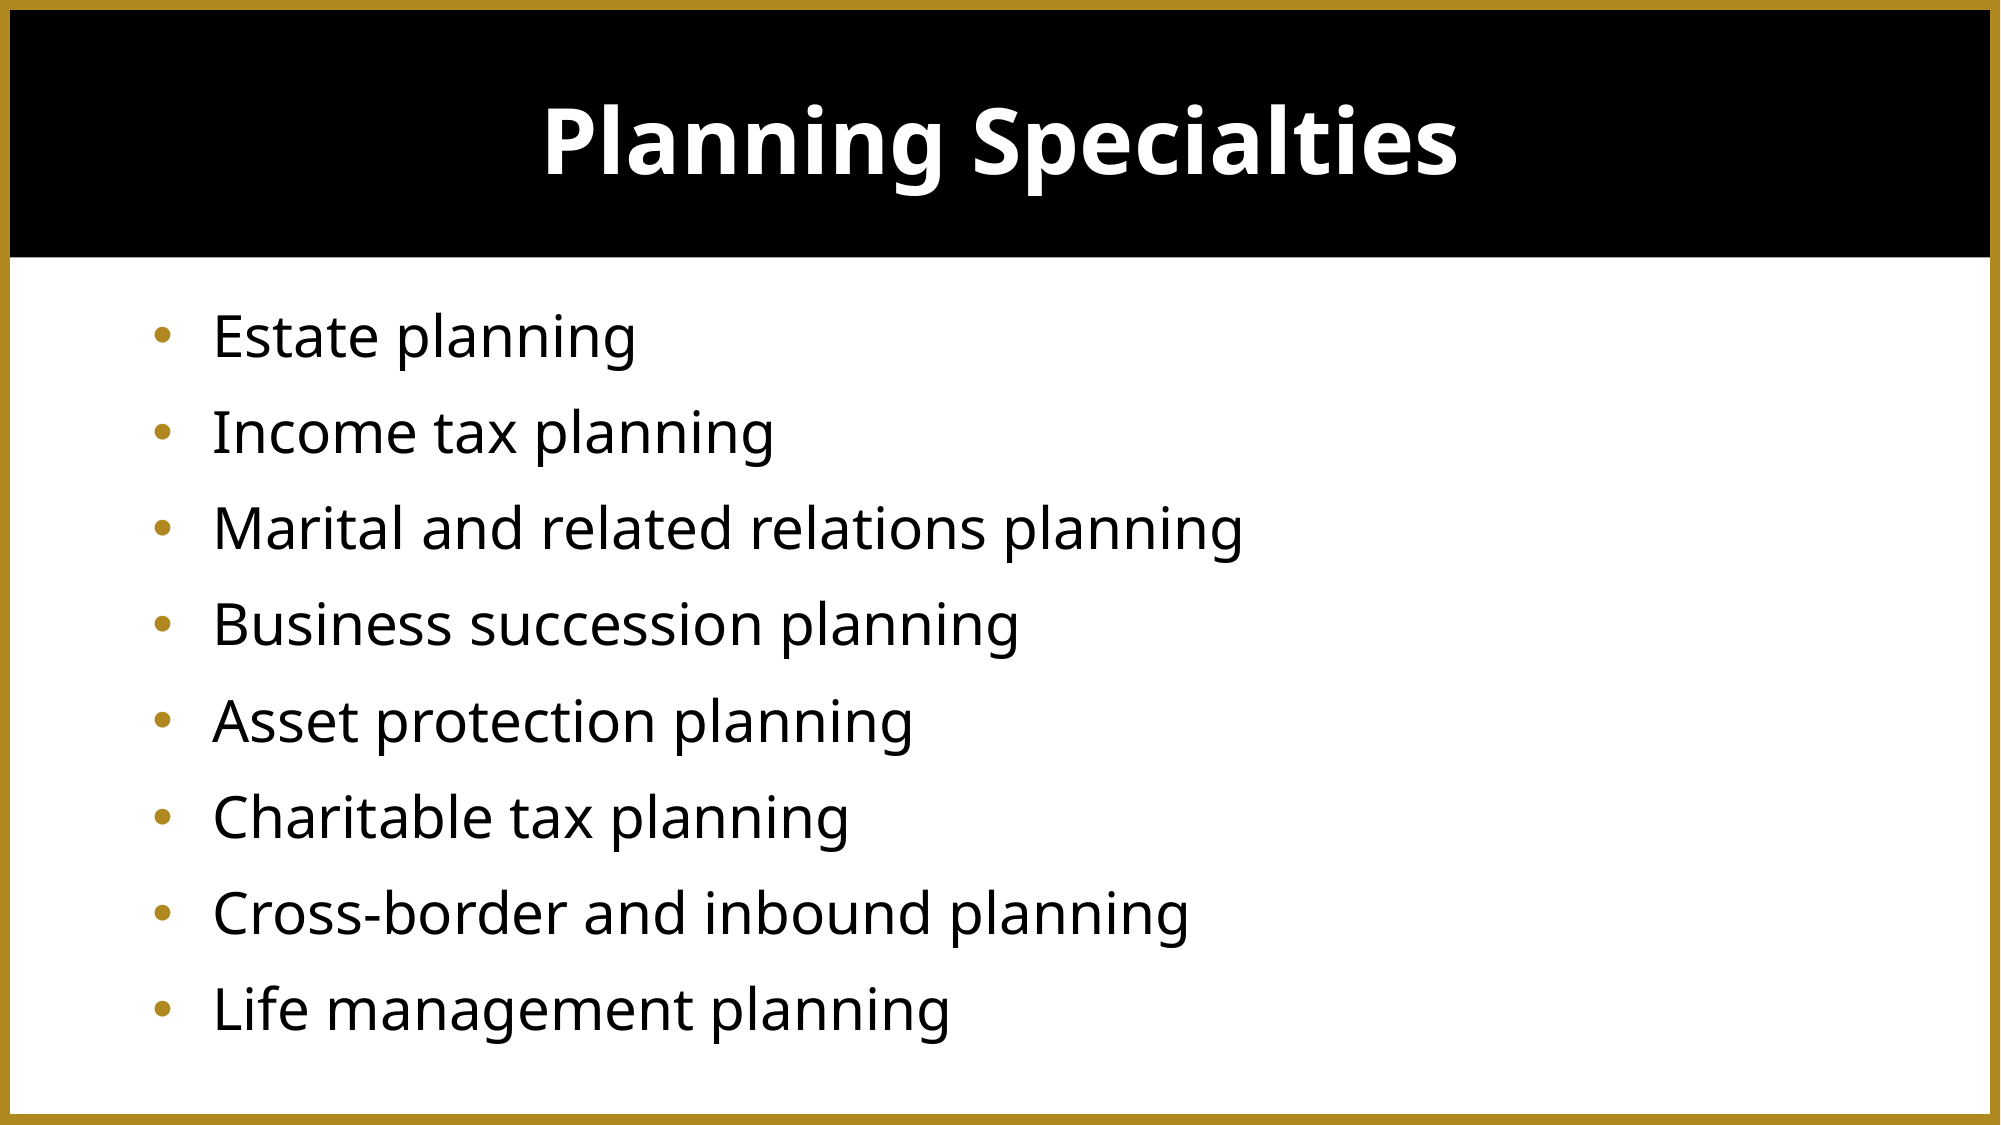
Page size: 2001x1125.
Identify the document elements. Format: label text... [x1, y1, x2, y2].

title Planning Specialties [40, 59, 1961, 231]
list Estate planning Income tax planning Marital and related relations planning Business succession planning Asset protection planning Charitable tax planning Cross-border and inbound planning Life management planning [137, 299, 1863, 1095]
